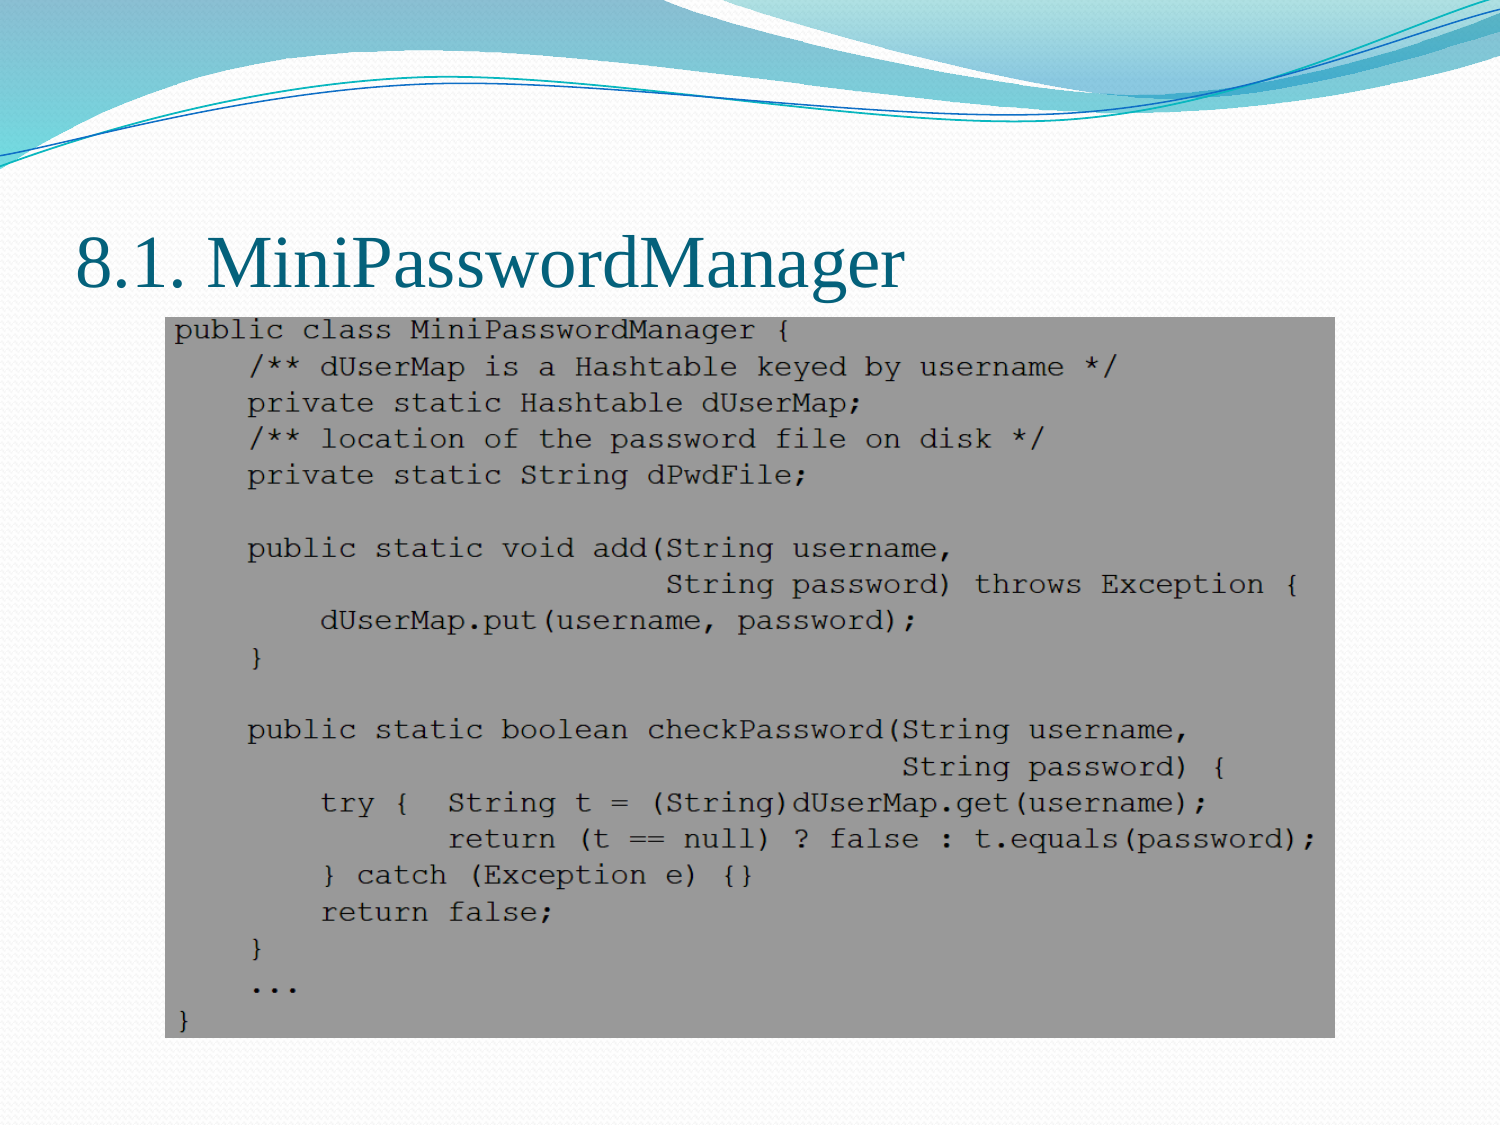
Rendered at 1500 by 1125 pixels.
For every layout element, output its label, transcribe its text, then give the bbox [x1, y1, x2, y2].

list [165, 317, 1335, 1038]
title 8.1. MiniPasswordManager [75, 115, 1425, 303]
